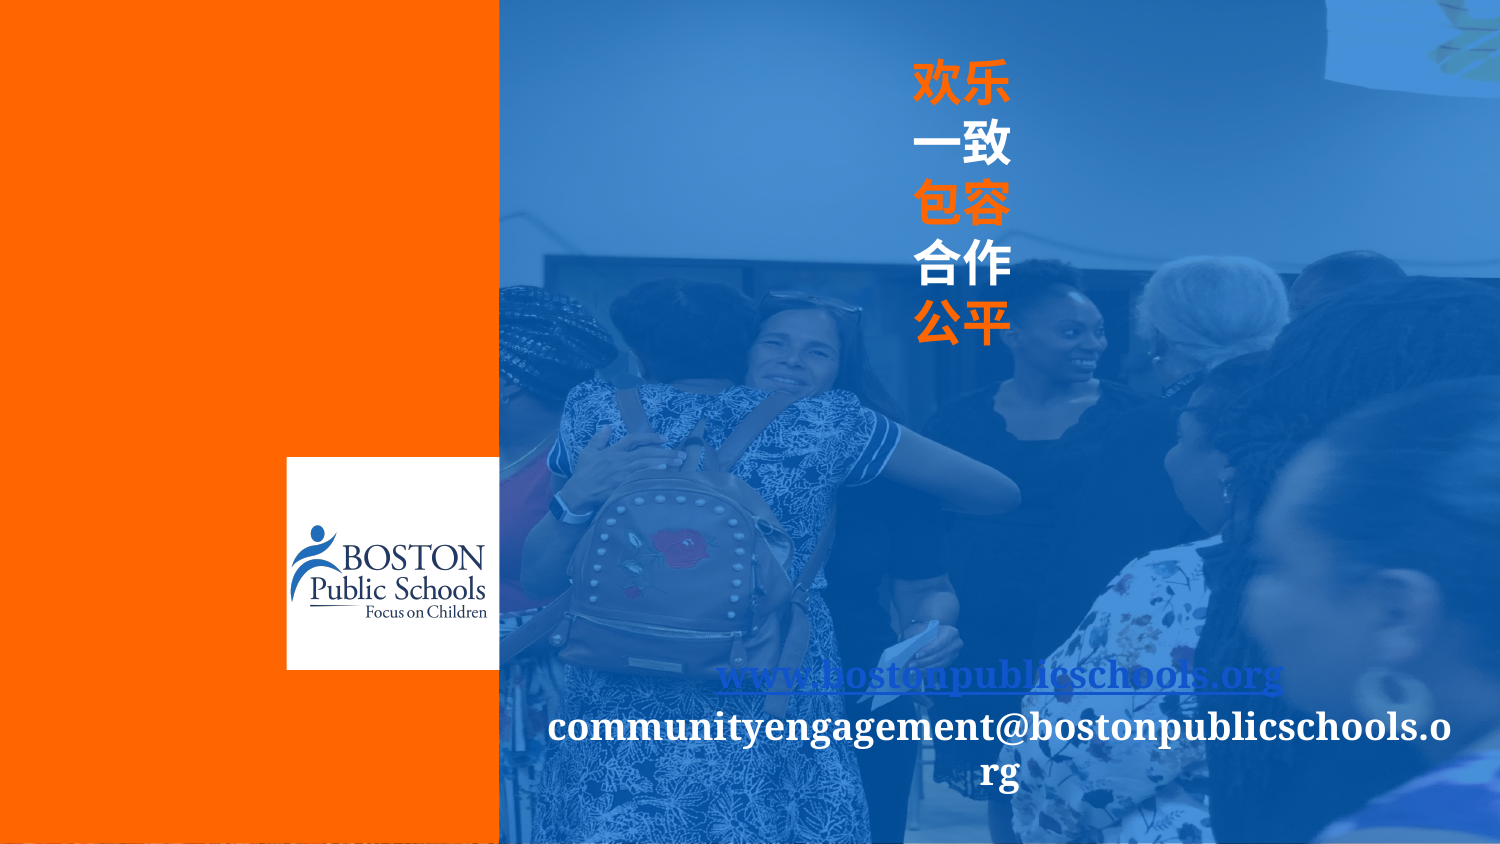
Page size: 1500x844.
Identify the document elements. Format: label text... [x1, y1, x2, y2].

text_box 欢乐 一致 包容 合作 公平 [624, 36, 1226, 373]
picture [290, 520, 488, 622]
text_box [327, 595, 1125, 649]
title www.bostonpublicschools.org communityengagement@bostonpublicschools.org [522, 626, 1478, 817]
